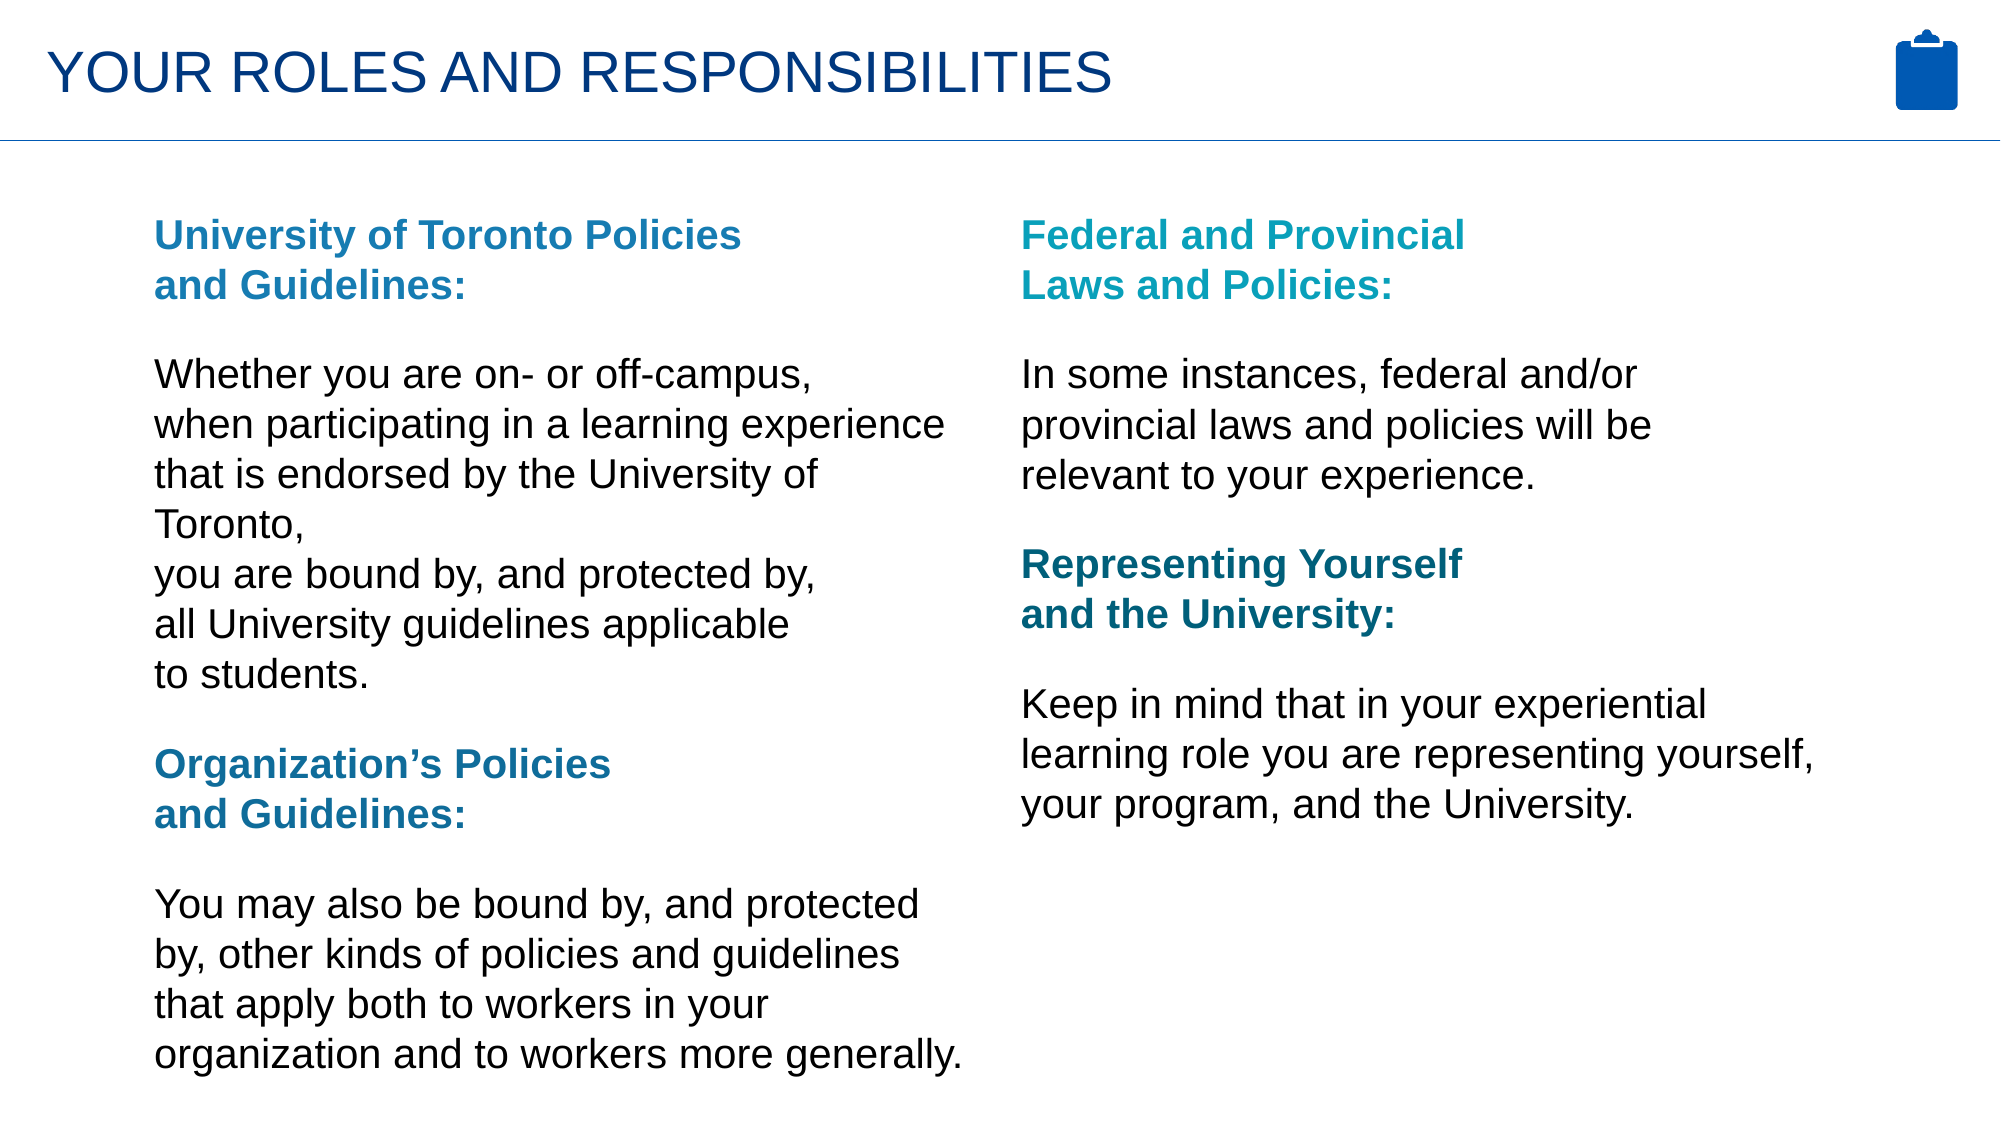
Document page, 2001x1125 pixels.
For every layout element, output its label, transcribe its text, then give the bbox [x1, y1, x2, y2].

title YOUR ROLES AND RESPONSIBILITIES [31, 43, 1858, 105]
list University of Toronto Policies and Guidelines: Whether you are on- or off-campus, when participating in a learning experience that is endorsed by the University of Toronto, you are bound by, and protected by, all University guidelines applicable to students. Organization’s Policies and Guidelines: You may also be bound by, and protected by, other kinds of policies and guidelines that apply both to workers in your organization and to workers more generally. [139, 200, 995, 1016]
list Federal and Provincial Laws and Policies: In some instances, federal and/or provincial laws and policies will be relevant to your experience. Representing Yourself and the University: Keep in mind that in your experiential learning role you are representing yourself, your program, and the University. [1005, 200, 1840, 974]
picture [1858, 1, 1995, 138]
